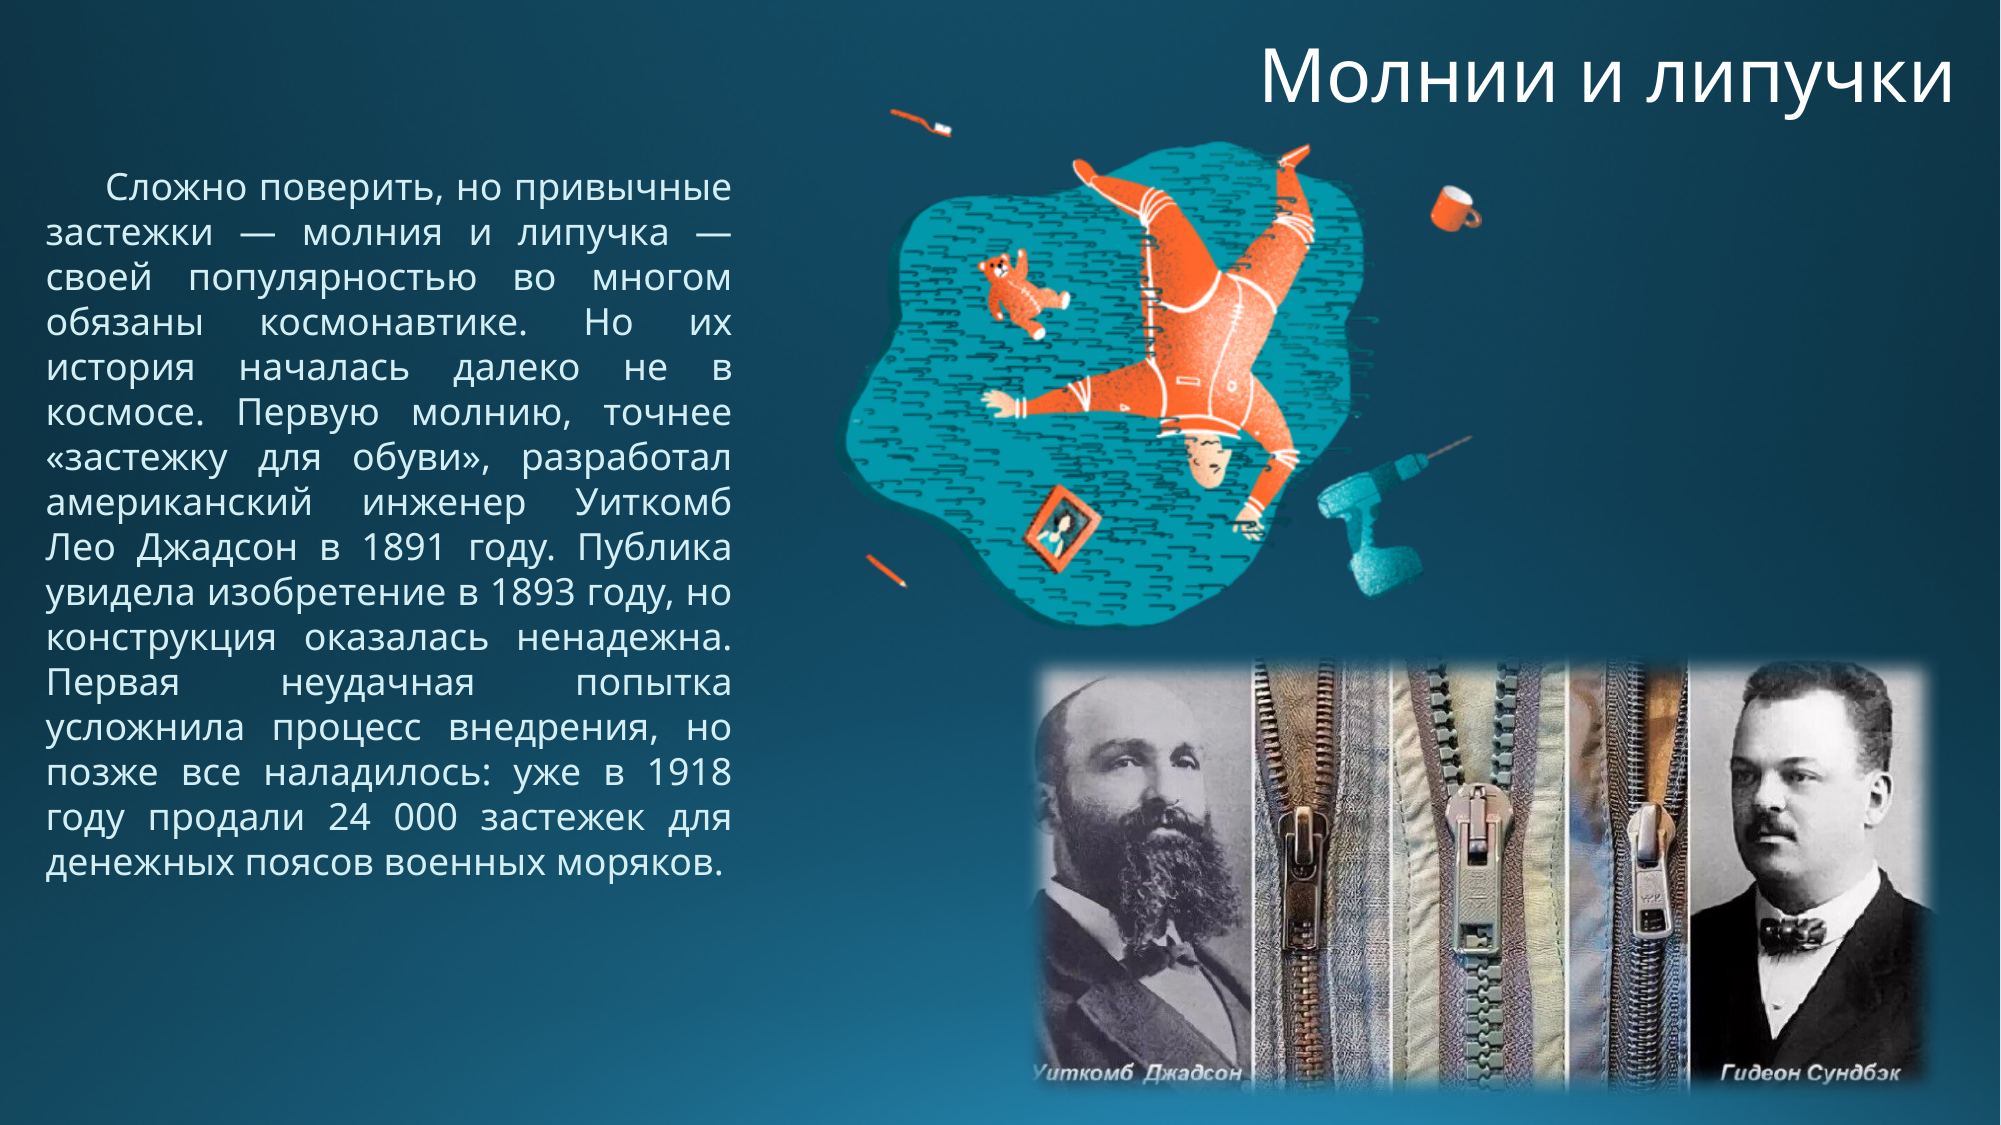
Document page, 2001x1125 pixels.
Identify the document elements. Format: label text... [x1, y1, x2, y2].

picture [0, 0, 2001, 1125]
text_box Молнии и липучки [1243, 20, 1973, 126]
text_box Сложно поверить, но привычные застежки — молния и липучка — своей популярностью во многом обязаны космонавтике. Но их история началась далеко не в космосе. Первую молнию, точнее «застежку для обуви», разработал американский инженер Уиткомб Лео Джадсон в 1891 году. Публика увидела изобретение в 1893 году, но конструкция оказалась ненадежна. Первая неудачная попытка усложнила процесс внедрения, но позже все наладилось: уже в 1918 году продали 24 000 застежек для денежных поясов военных моряков. [30, 155, 748, 936]
